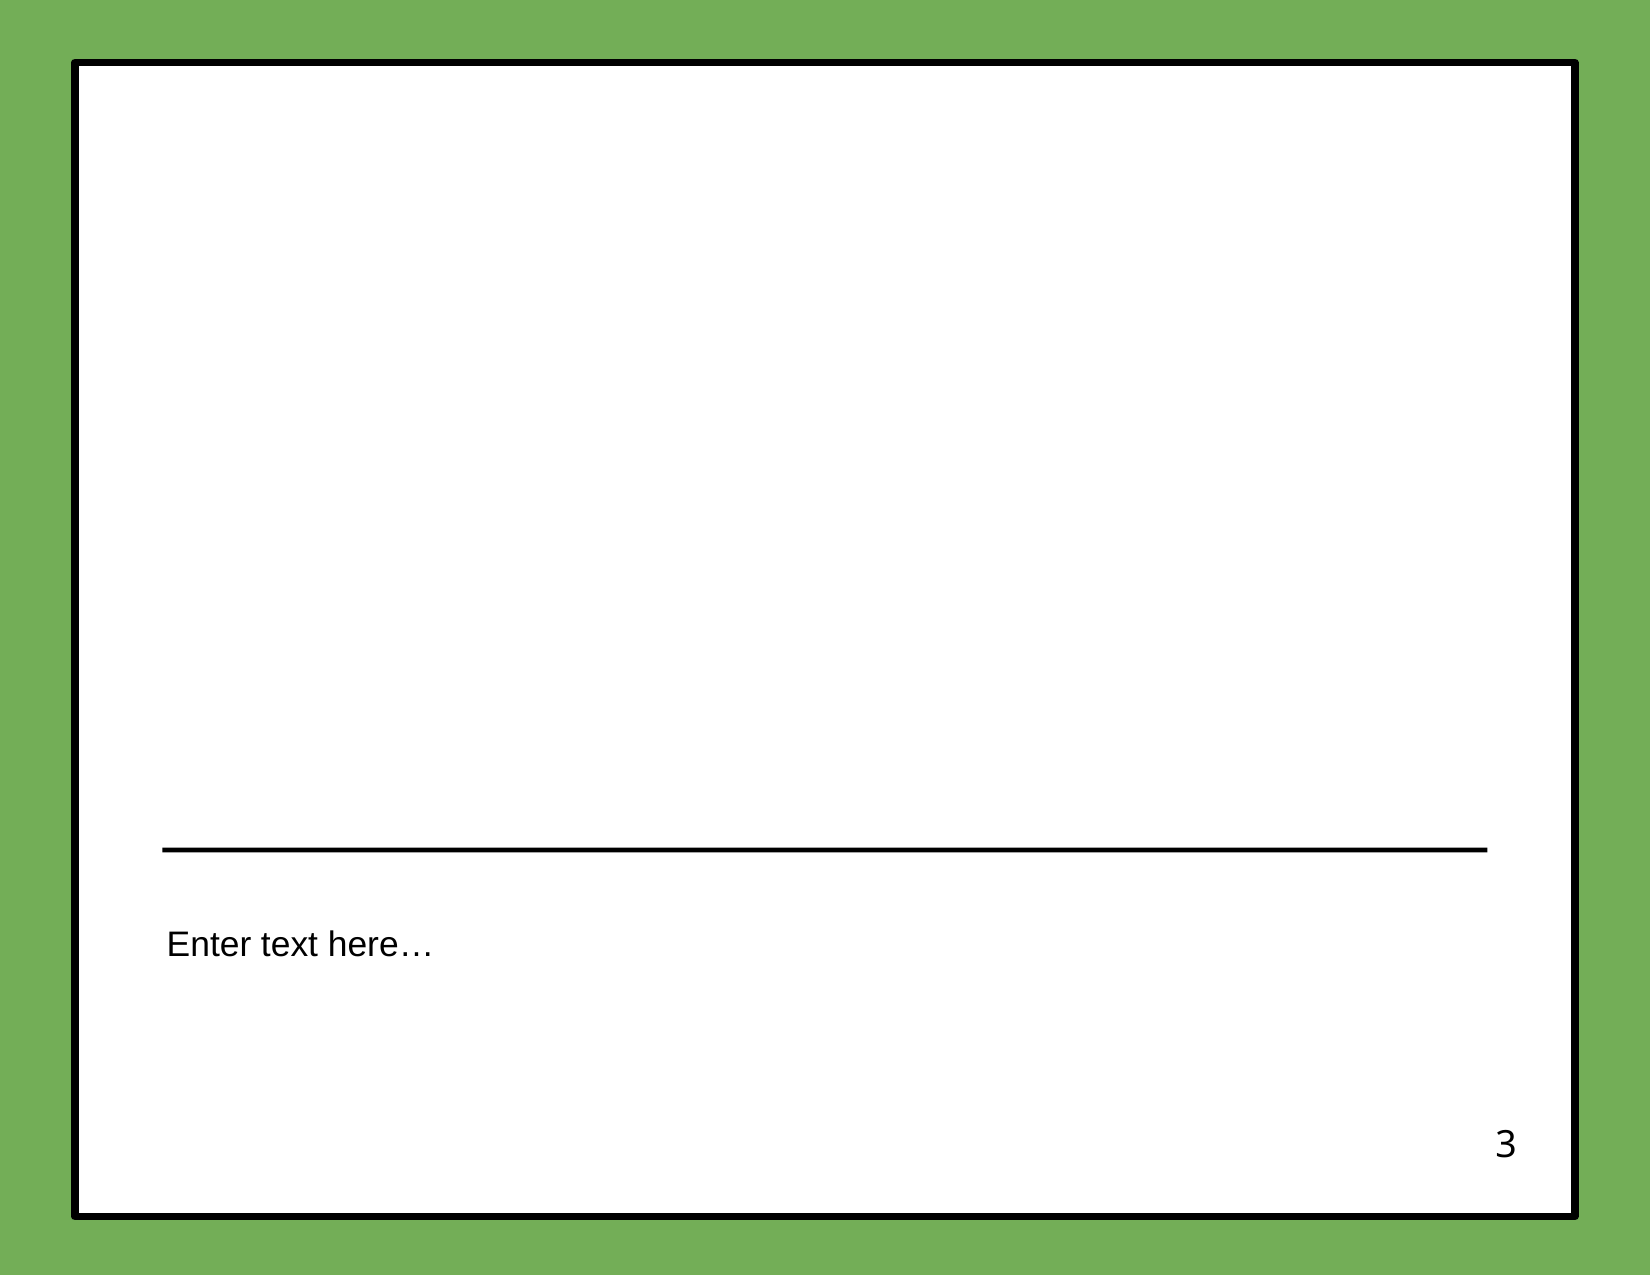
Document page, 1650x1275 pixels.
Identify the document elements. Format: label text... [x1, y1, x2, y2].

text_box Enter text here… [149, 912, 1488, 972]
text_box [262, 24, 1543, 238]
text_box 3 [1474, 1112, 1538, 1173]
text_box [74, 62, 1575, 1217]
